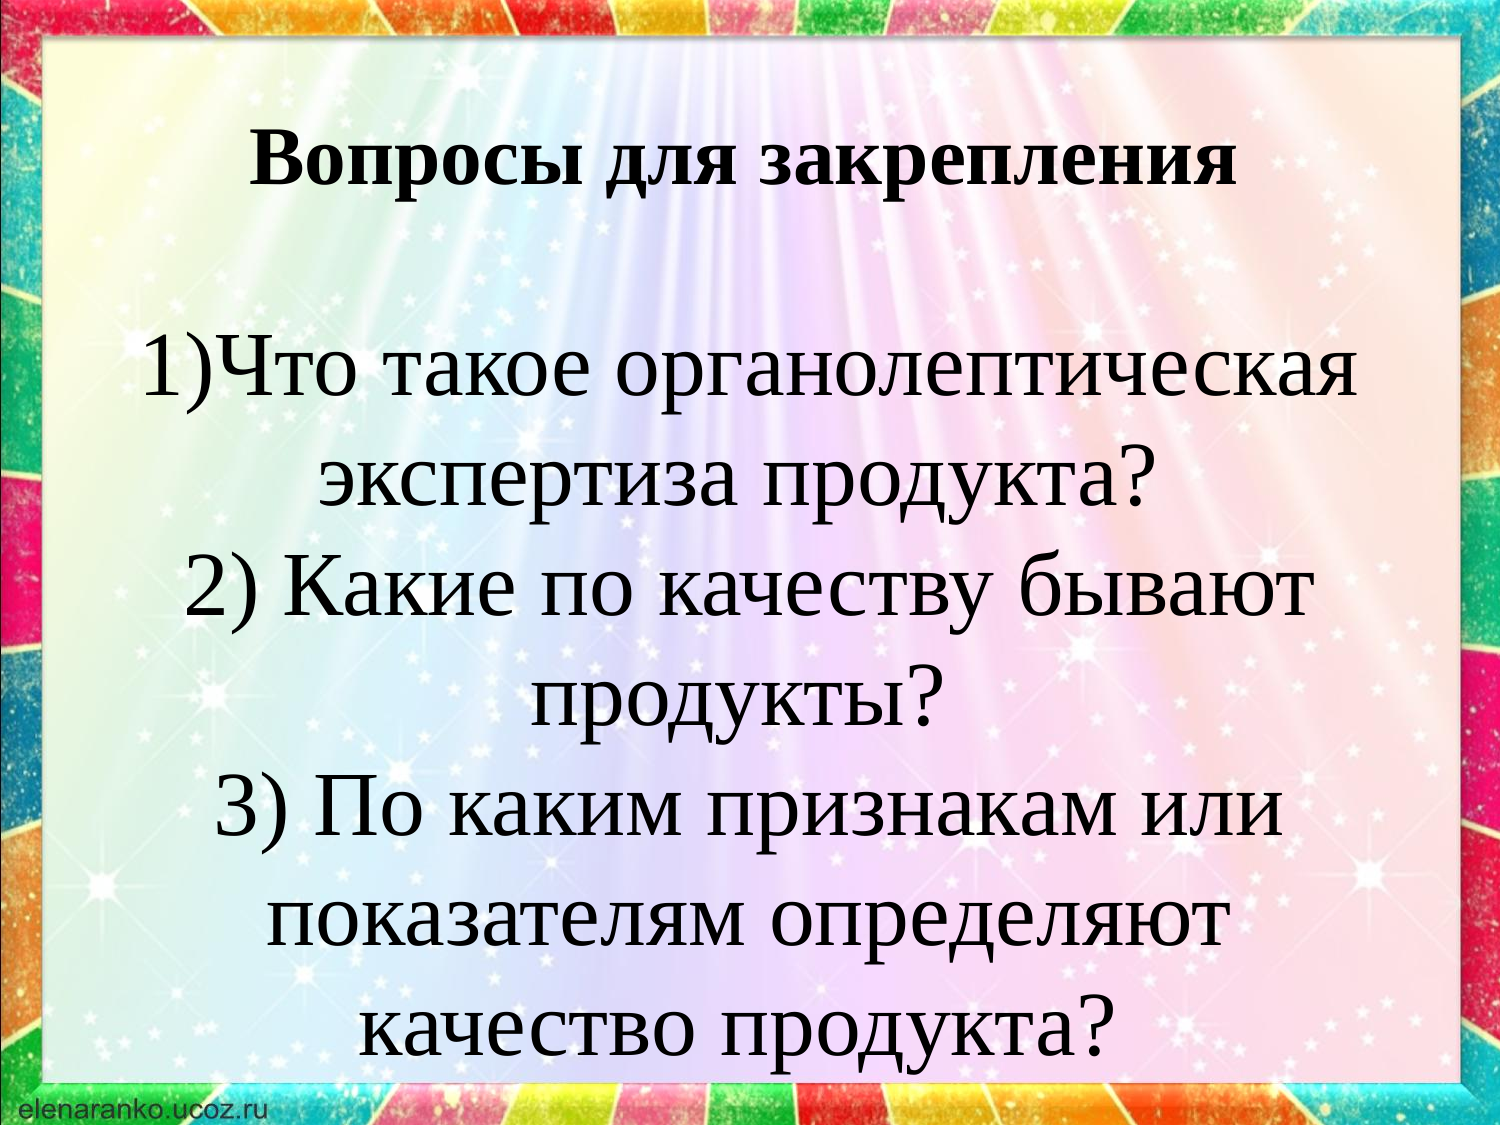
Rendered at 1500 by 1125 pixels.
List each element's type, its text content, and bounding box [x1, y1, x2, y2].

picture [0, 0, 1500, 1125]
list Вопросы для закрепления [70, 93, 1419, 802]
title 1)Что такое органолептическая экспертиза продукта? 2) Какие по качеству бывают продукты? 3) По каким признакам или показателям определяют качество продукта? [74, 44, 1426, 233]
